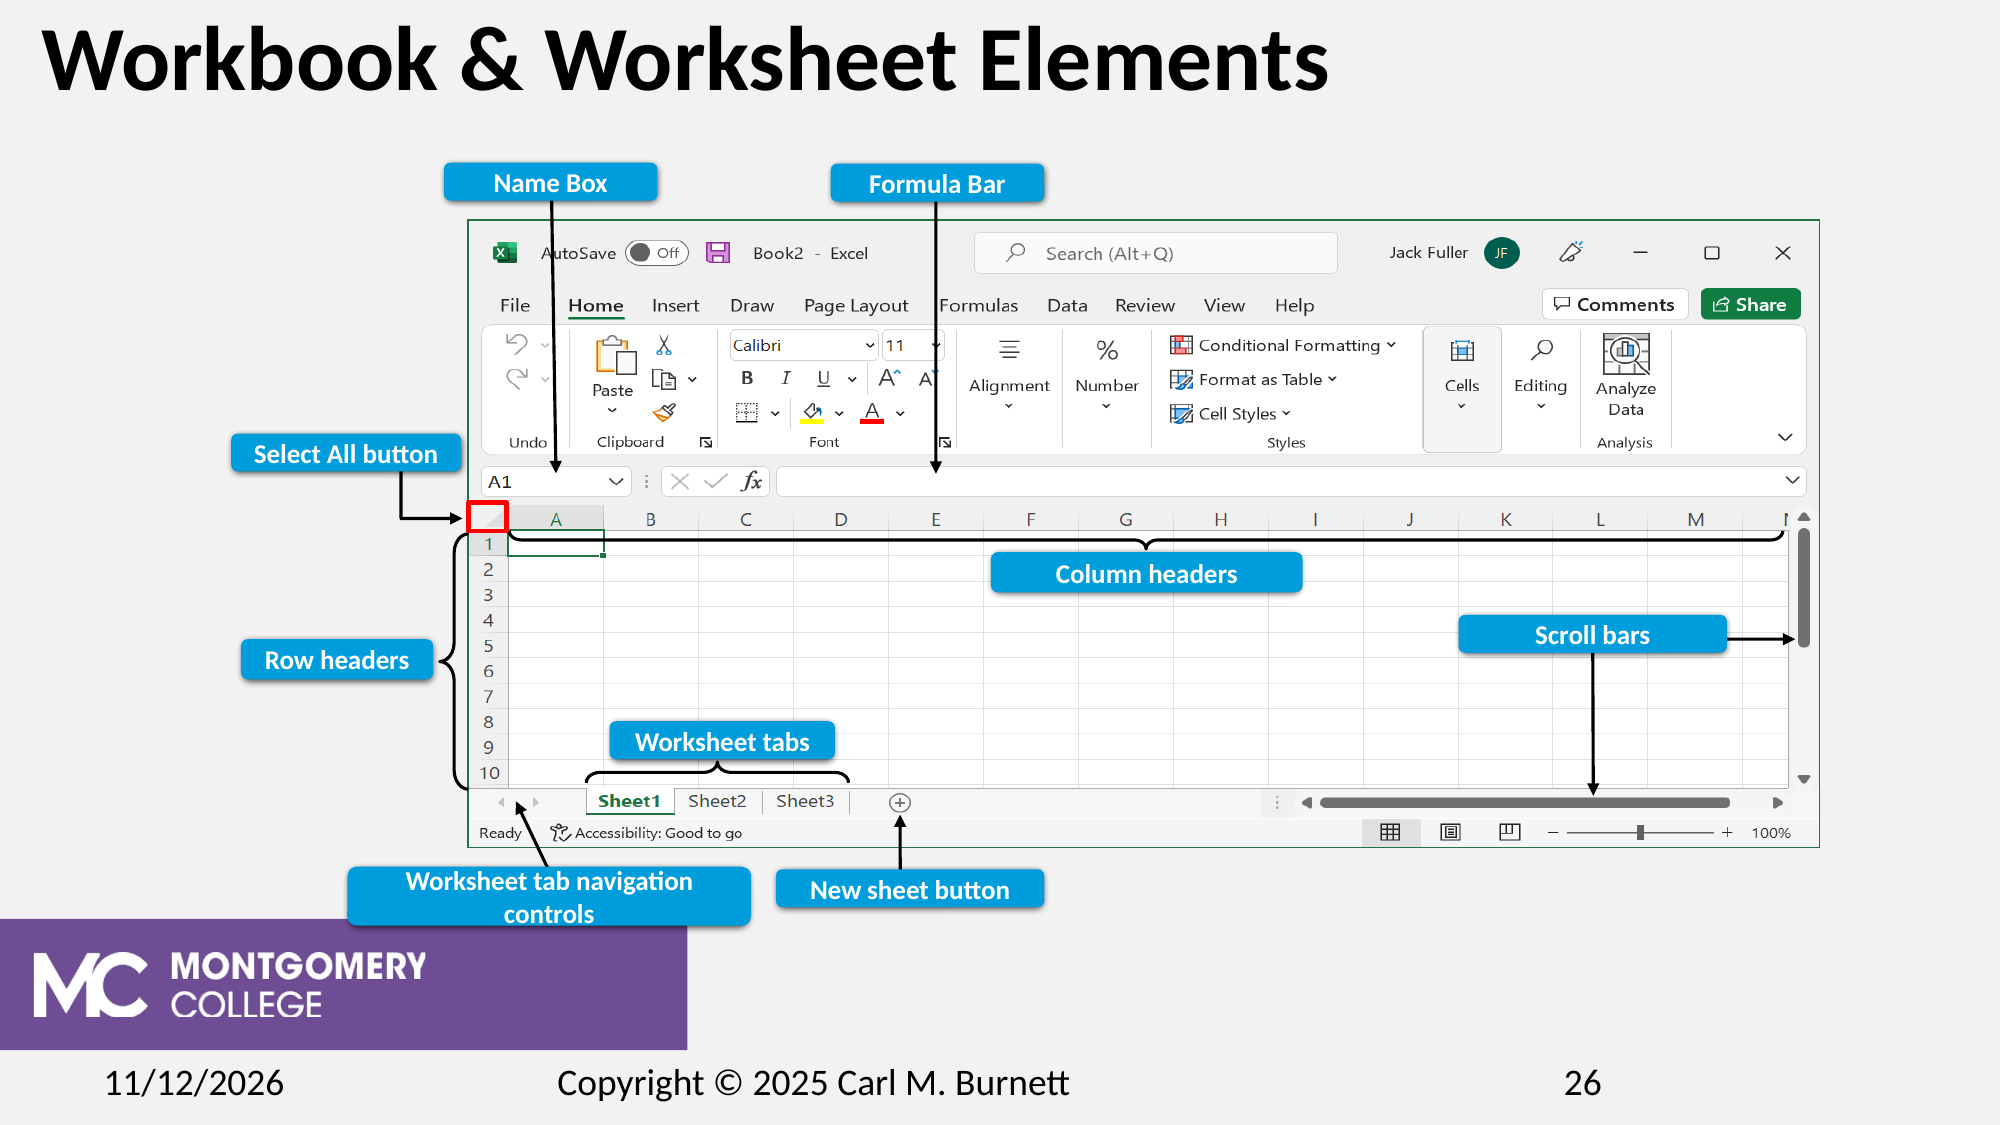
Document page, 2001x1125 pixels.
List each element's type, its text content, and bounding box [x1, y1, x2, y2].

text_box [231, 162, 1820, 926]
slide_number 26 [1549, 1050, 1912, 1111]
footer Copyright © 2025 Carl M. Burnett [542, 1050, 1458, 1111]
title Workbook & Worksheet Elements [26, 3, 1986, 107]
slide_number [88, 1050, 451, 1111]
